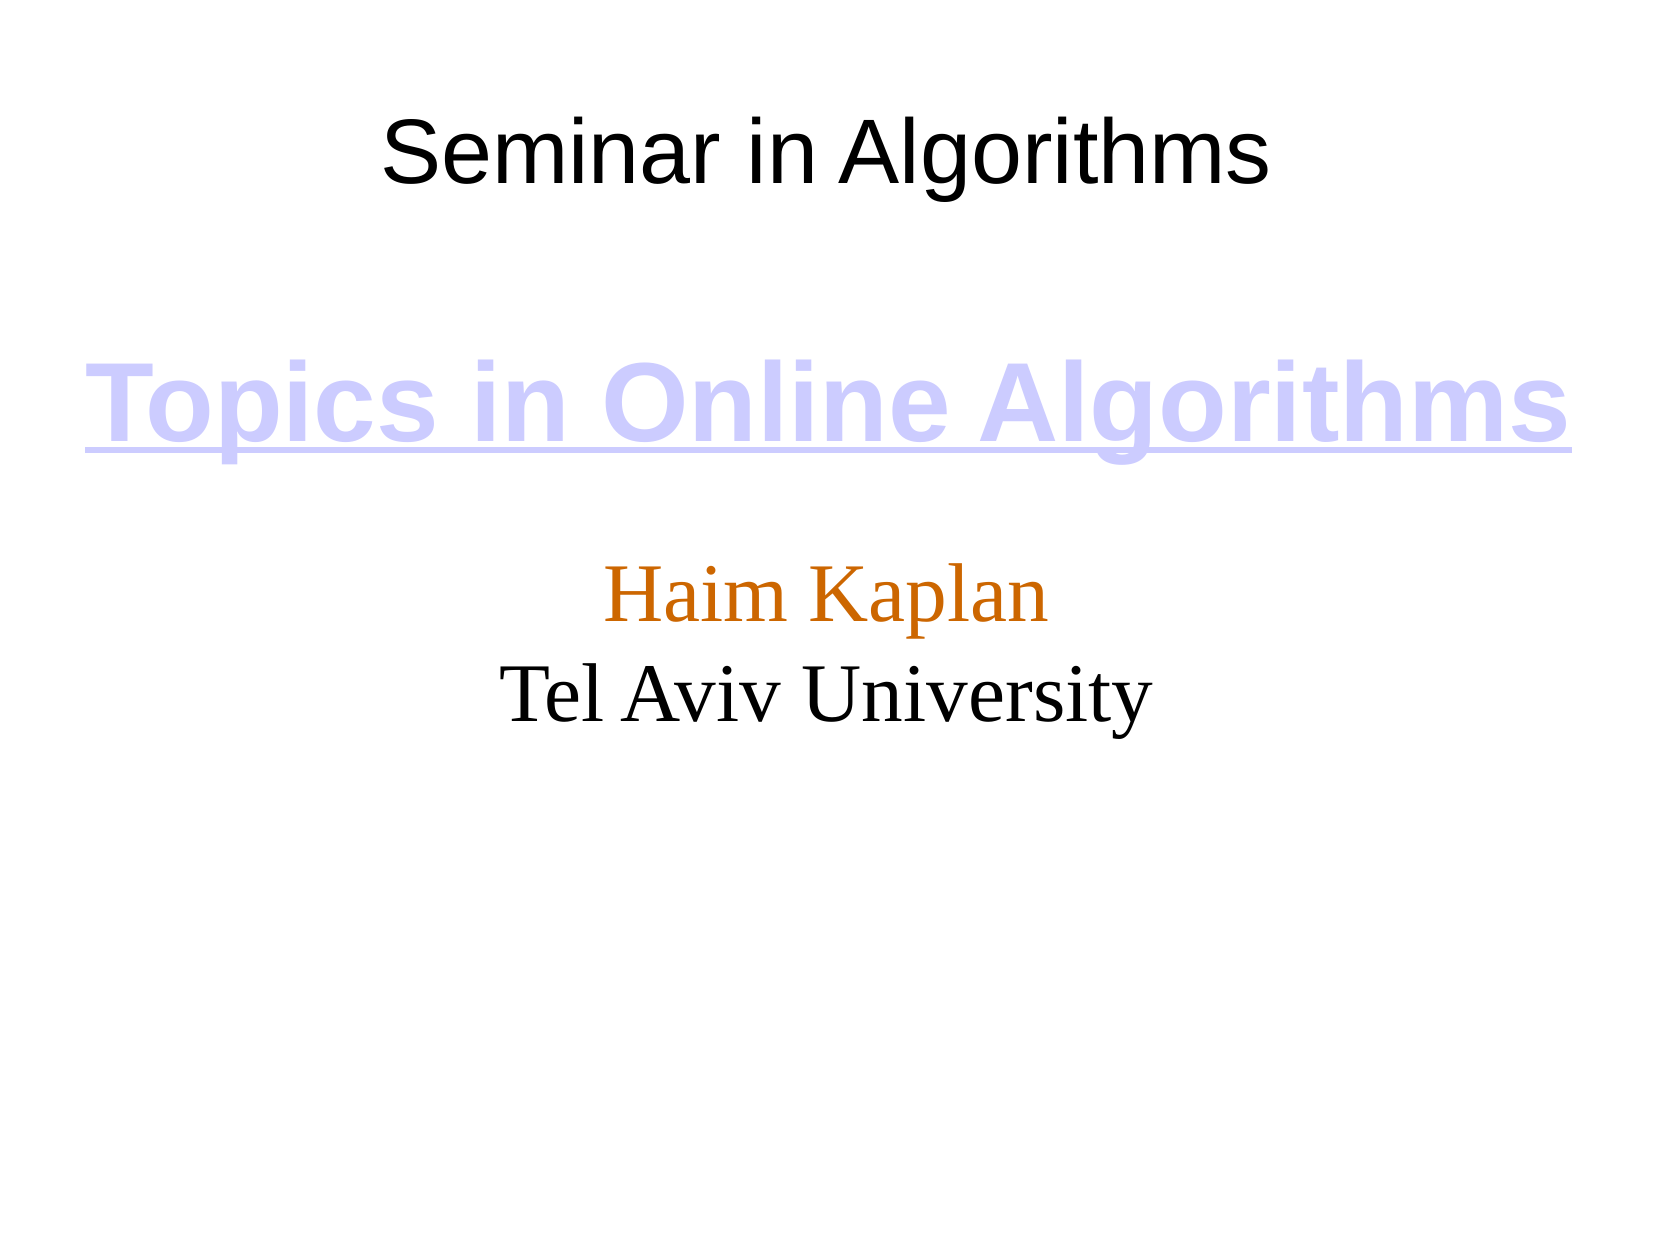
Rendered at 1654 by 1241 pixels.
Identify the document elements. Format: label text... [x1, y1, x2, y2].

text_box Haim Kaplan Tel Aviv University [0, 537, 1654, 738]
text_box Topics in Online Algorithms [1, 328, 1654, 464]
title Seminar in Algorithms [82, 49, 1571, 257]
